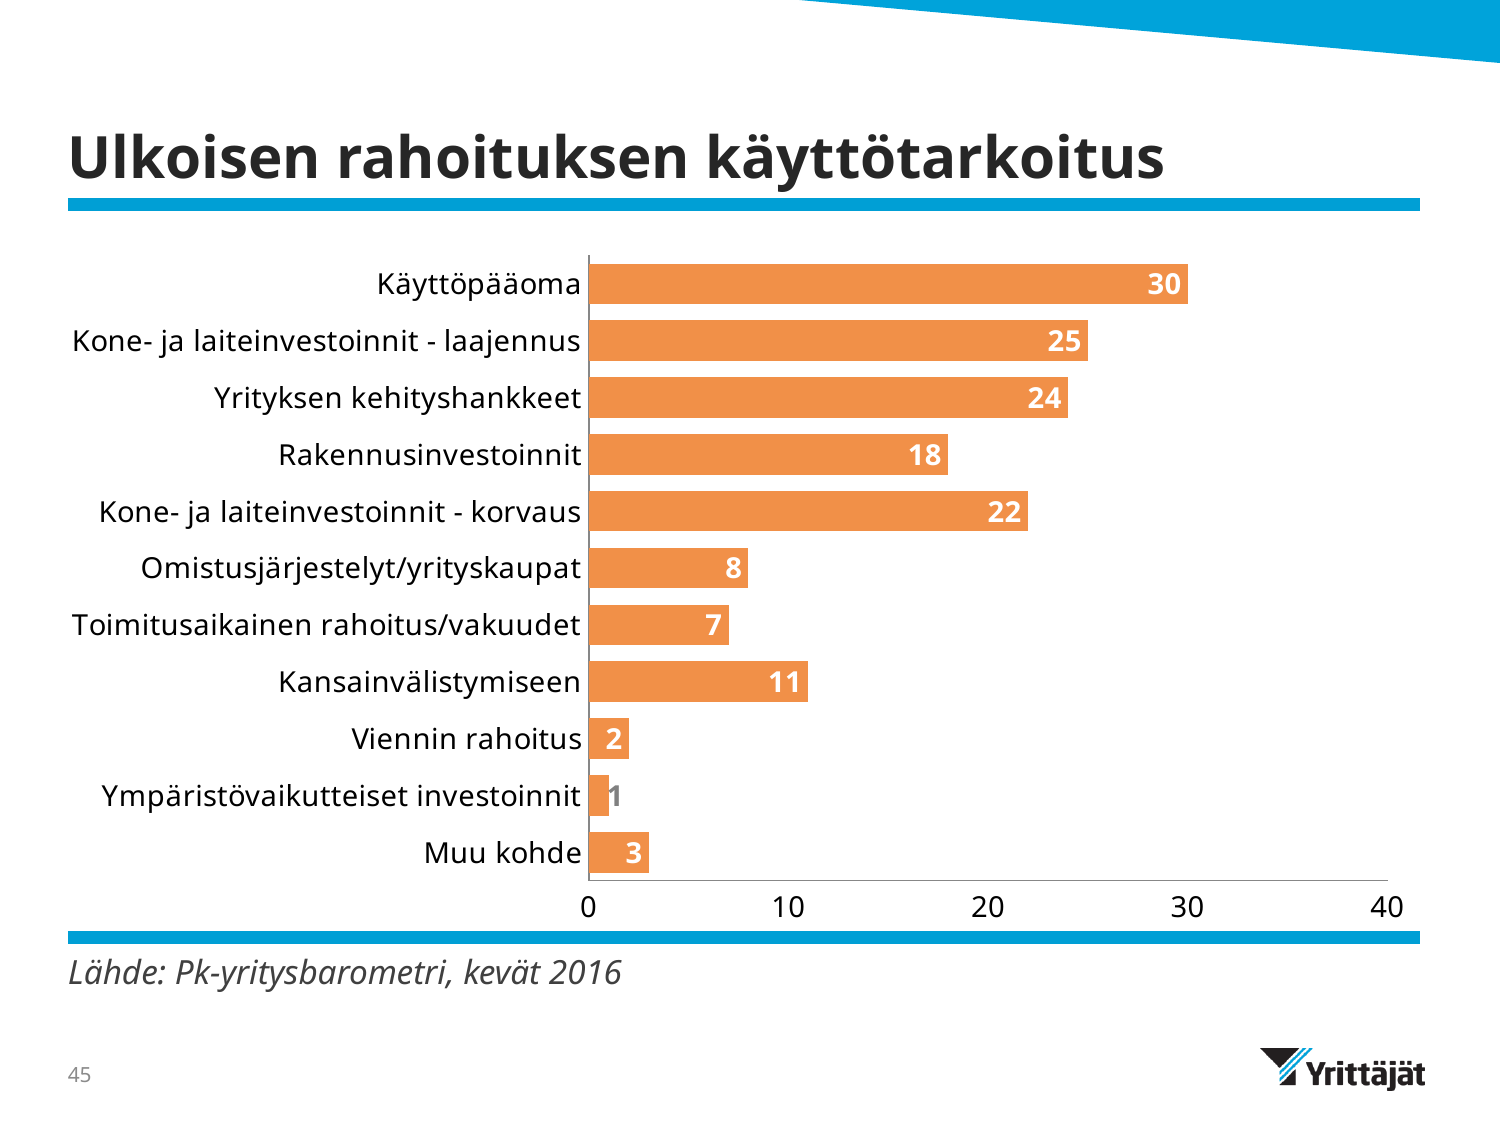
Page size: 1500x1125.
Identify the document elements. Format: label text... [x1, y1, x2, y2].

chart [67, 235, 1421, 928]
picture [1289, 1053, 1303, 1067]
list Lähde: Pk-yritysbarometri, kevät 2016 [67, 943, 1421, 1009]
title Ulkoisen rahoituksen käyttötarkoitus [67, 48, 1418, 191]
slide_number 45 [67, 1045, 139, 1106]
picture [1260, 1048, 1425, 1091]
